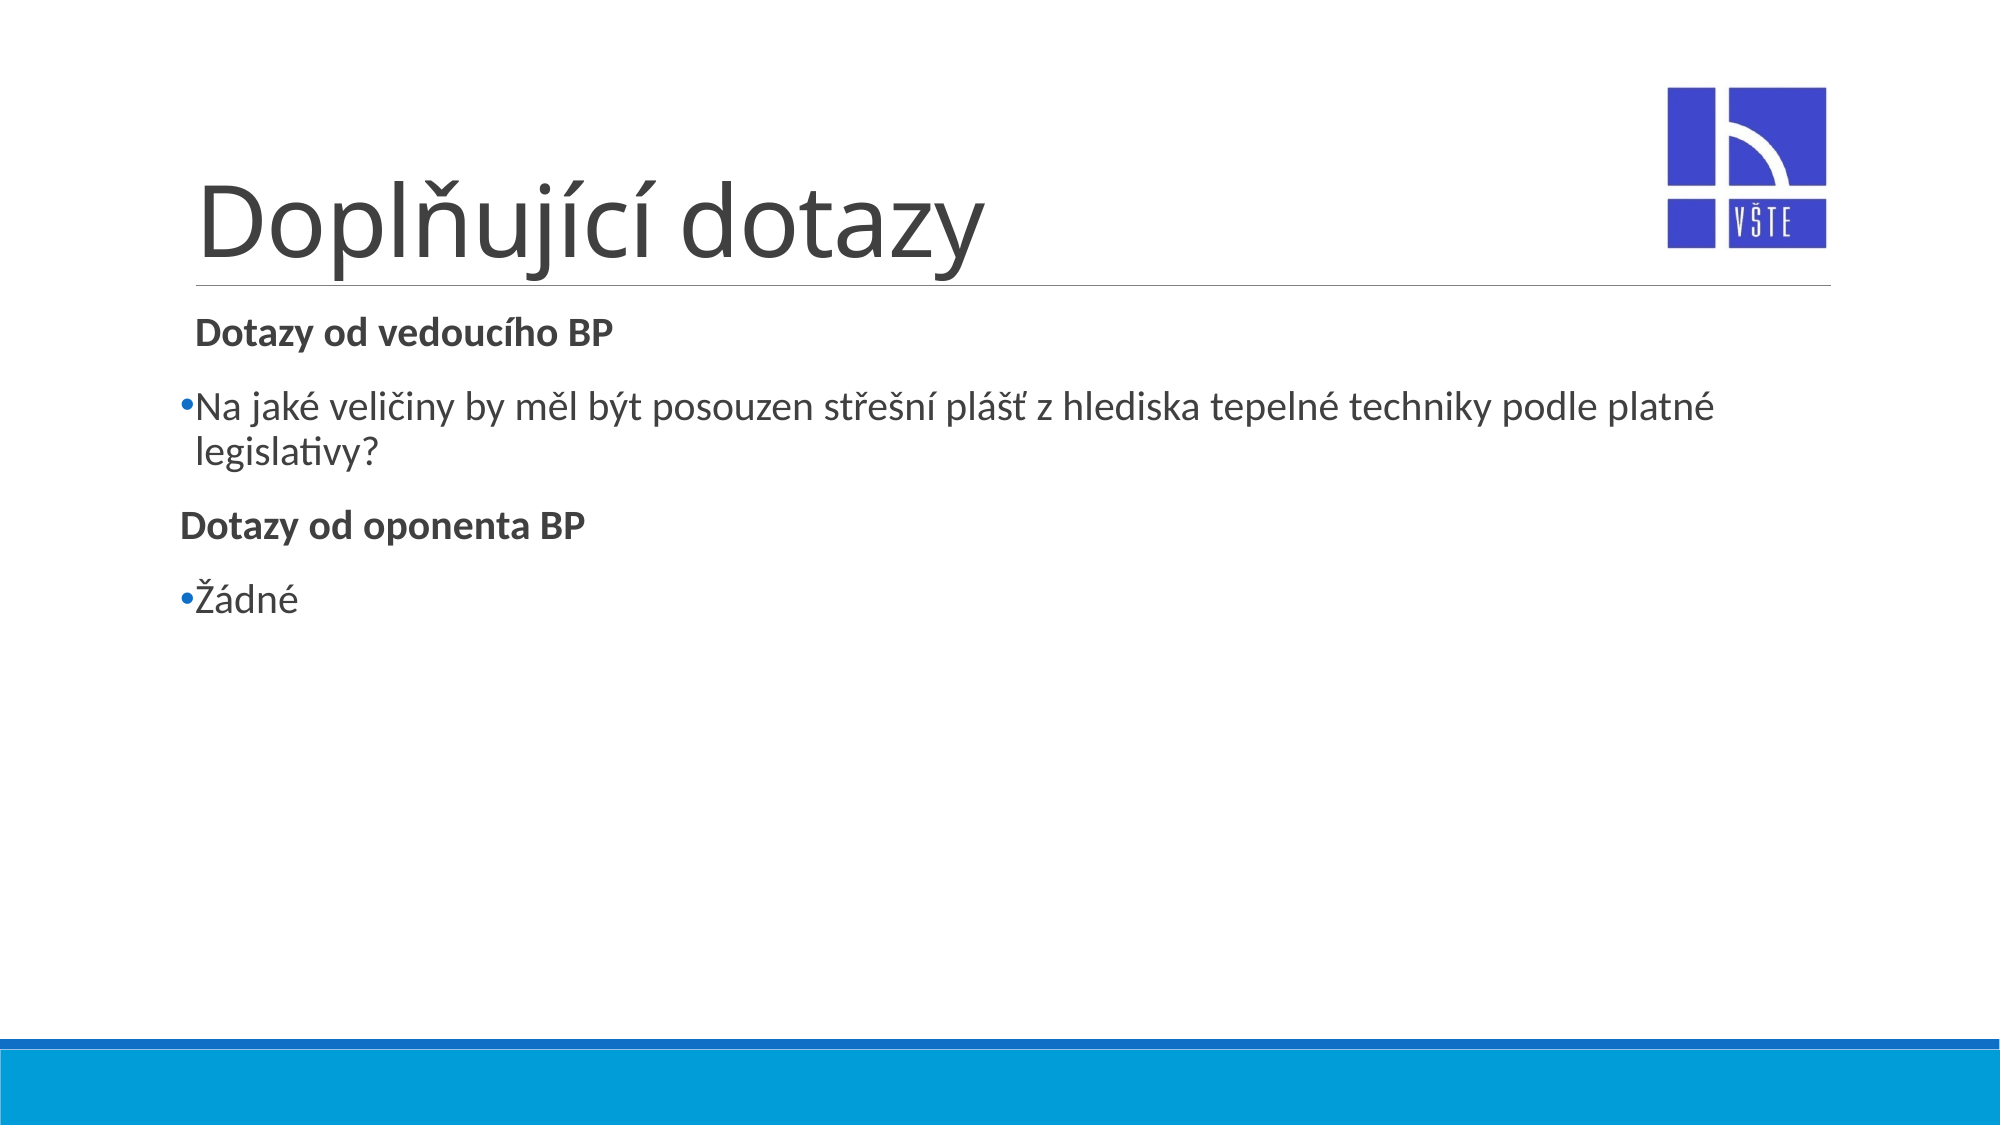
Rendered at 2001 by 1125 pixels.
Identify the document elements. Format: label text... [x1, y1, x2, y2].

list Dotazy od vedoucího BP Na jaké veličiny by měl být posouzen střešní plášť z hlediska tepelné techniky podle platné legislativy? Dotazy od oponenta BP Žádné [180, 302, 1830, 963]
picture [1662, 80, 1831, 253]
title Doplňující dotazy [180, 47, 1830, 285]
